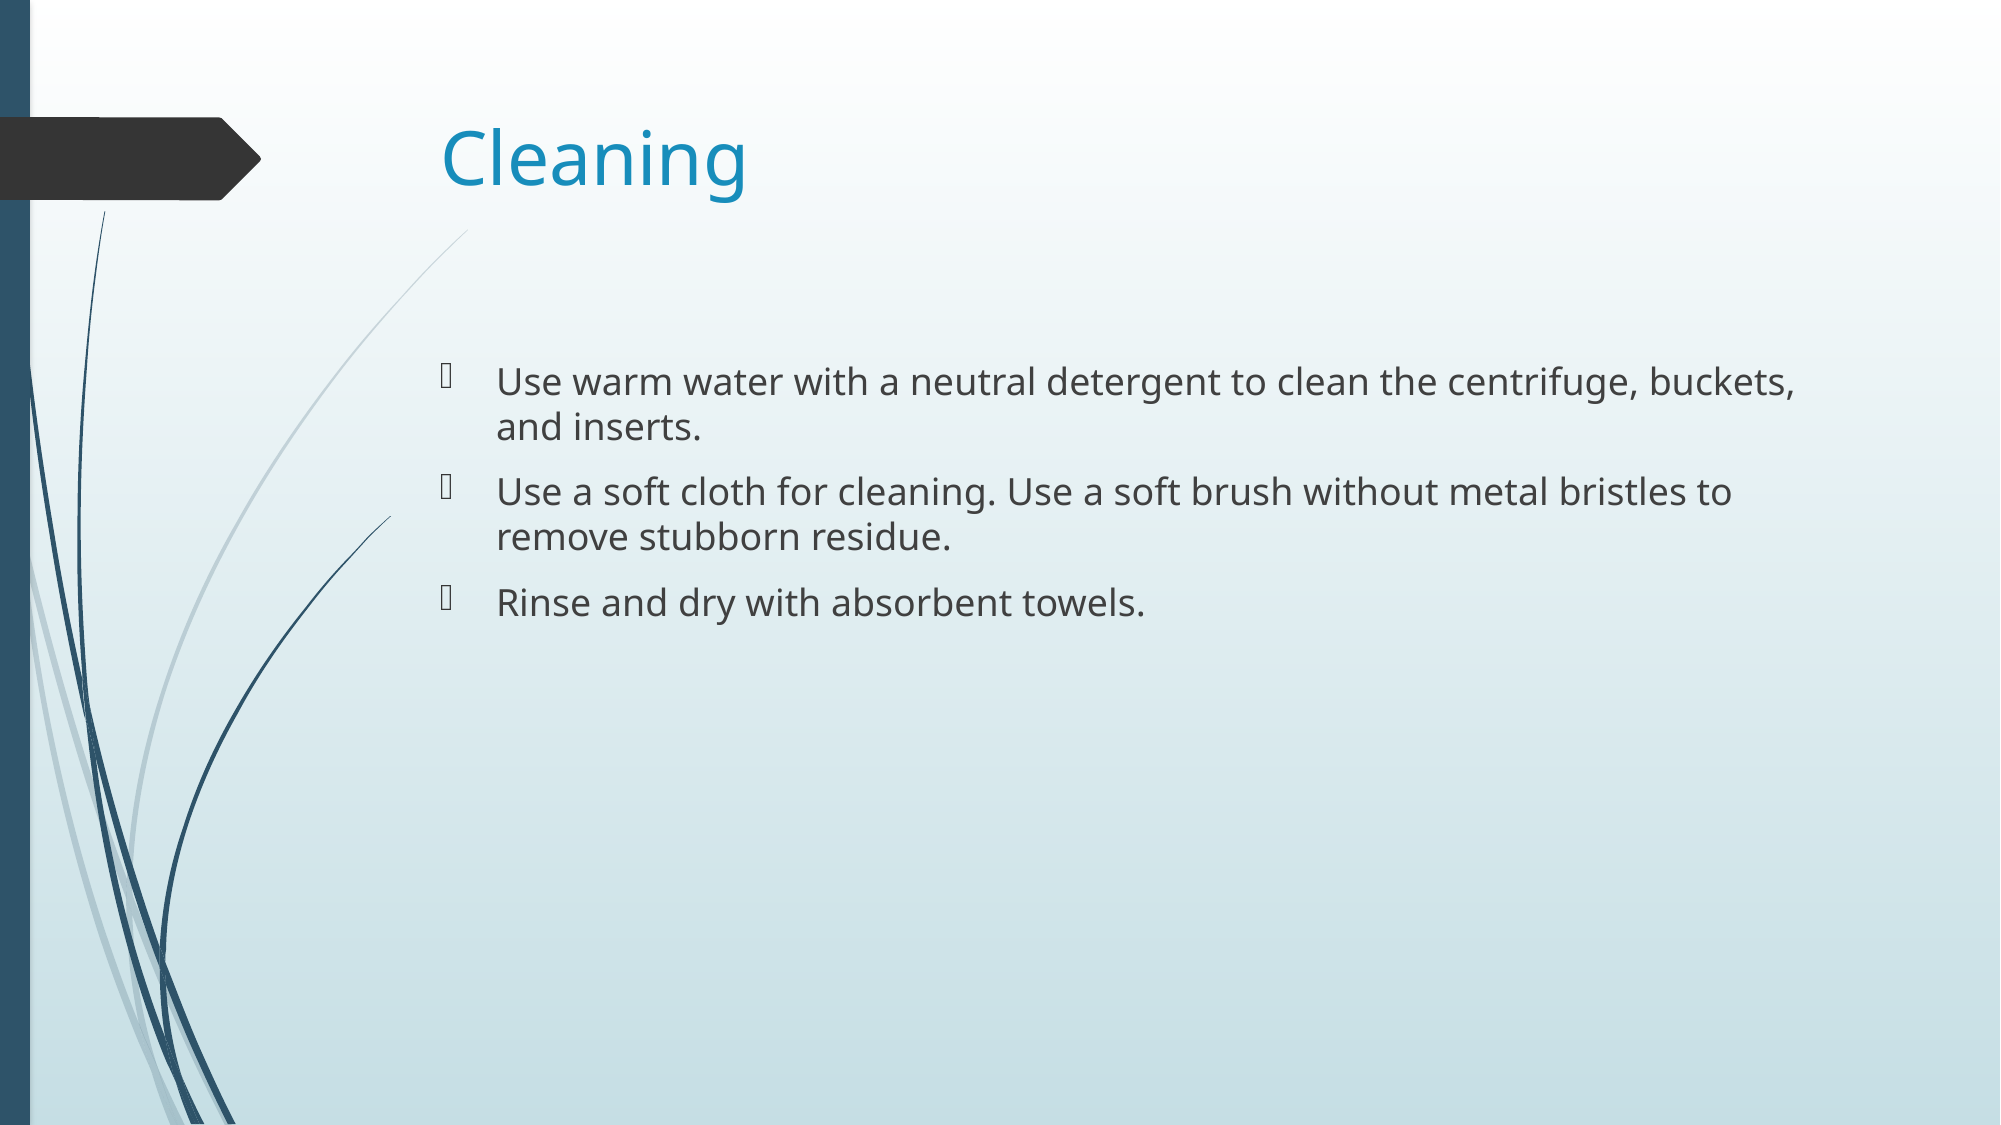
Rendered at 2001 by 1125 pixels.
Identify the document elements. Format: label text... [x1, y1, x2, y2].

list Use warm water with a neutral detergent to clean the centrifuge, buckets, and inserts. Use a soft cloth for cleaning. Use a soft brush without metal bristles to remove stubborn residue. Rinse and dry with absorbent towels. [424, 350, 1888, 970]
title Cleaning [425, 102, 1888, 313]
